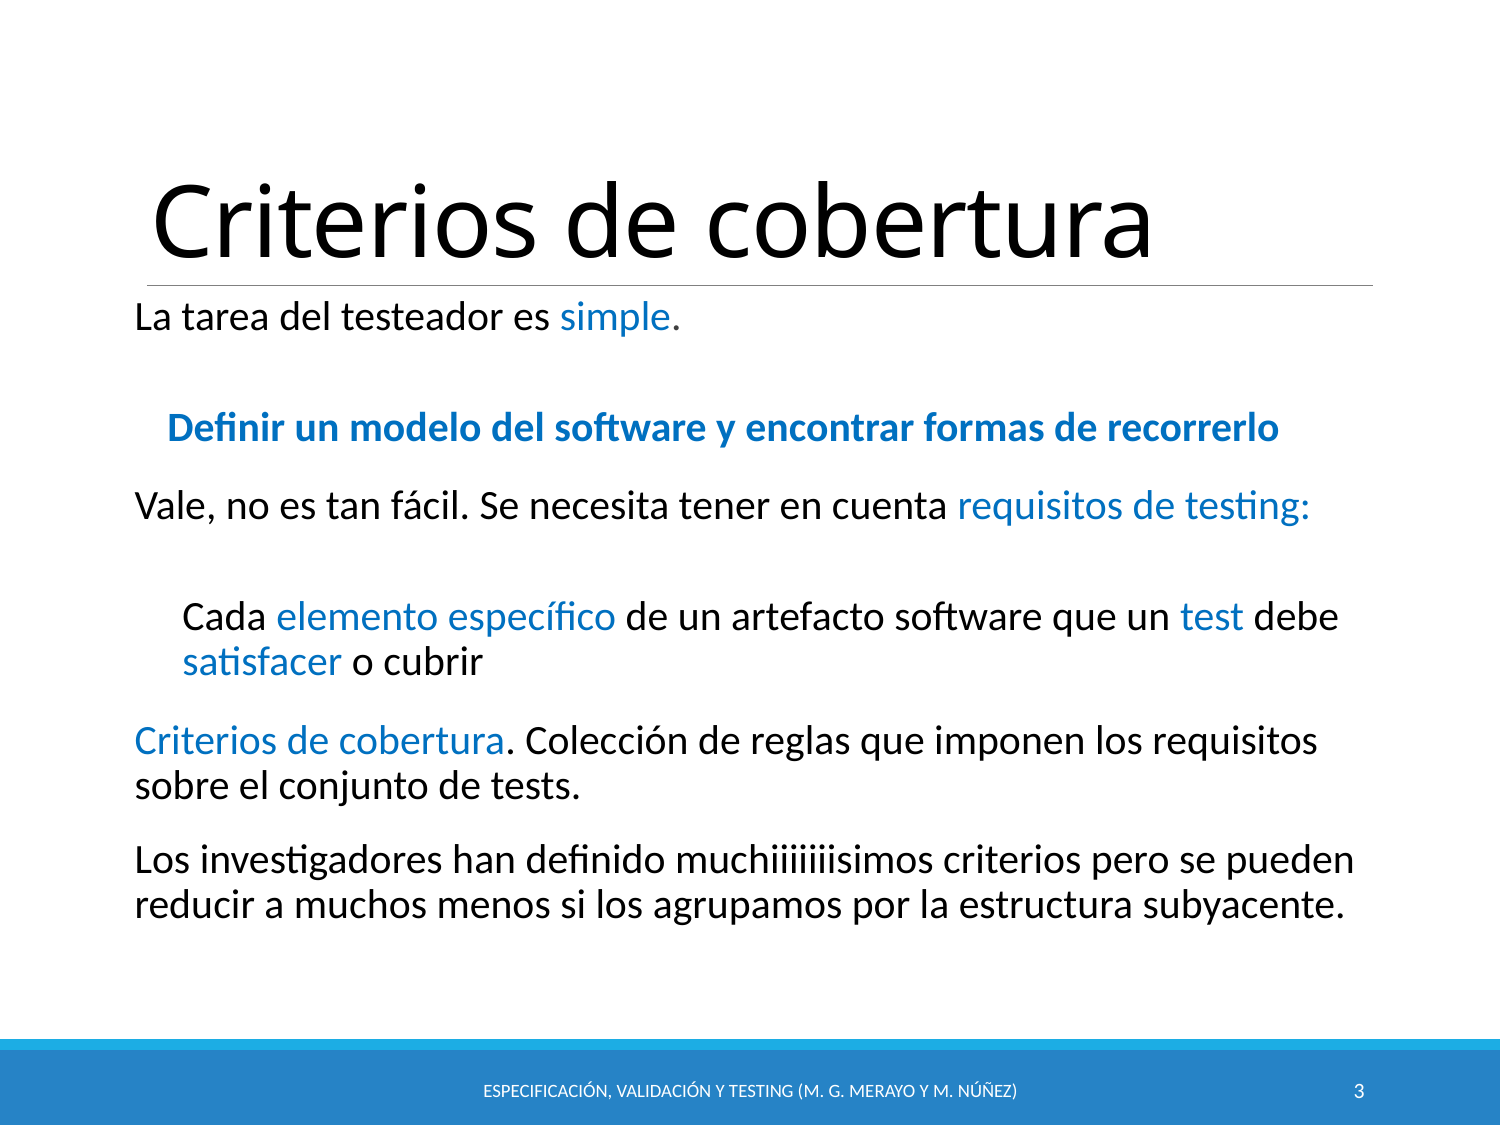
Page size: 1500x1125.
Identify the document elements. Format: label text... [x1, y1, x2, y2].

title Criterios de cobertura [135, 47, 1373, 285]
footer Especificación, Validación y Testing (M. G. Merayo y M. Núñez) [453, 1059, 1047, 1120]
list La tarea del testeador es simple. Definir un modelo del software y encontrar formas de recorrerlo Vale, no es tan fácil. Se necesita tener en cuenta requisitos de testing: Cada elemento específico de un artefacto software que un test debe satisfacer o cubrir Criterios de cobertura. Colección de reglas que imponen los requisitos sobre el conjunto de tests. Los investigadores han definido muchiiiiiiisimos criterios pero se pueden reducir a muchos menos si los agrupamos por la estructura subyacente. [134, 286, 1373, 941]
slide_number 3 [1218, 1059, 1380, 1120]
